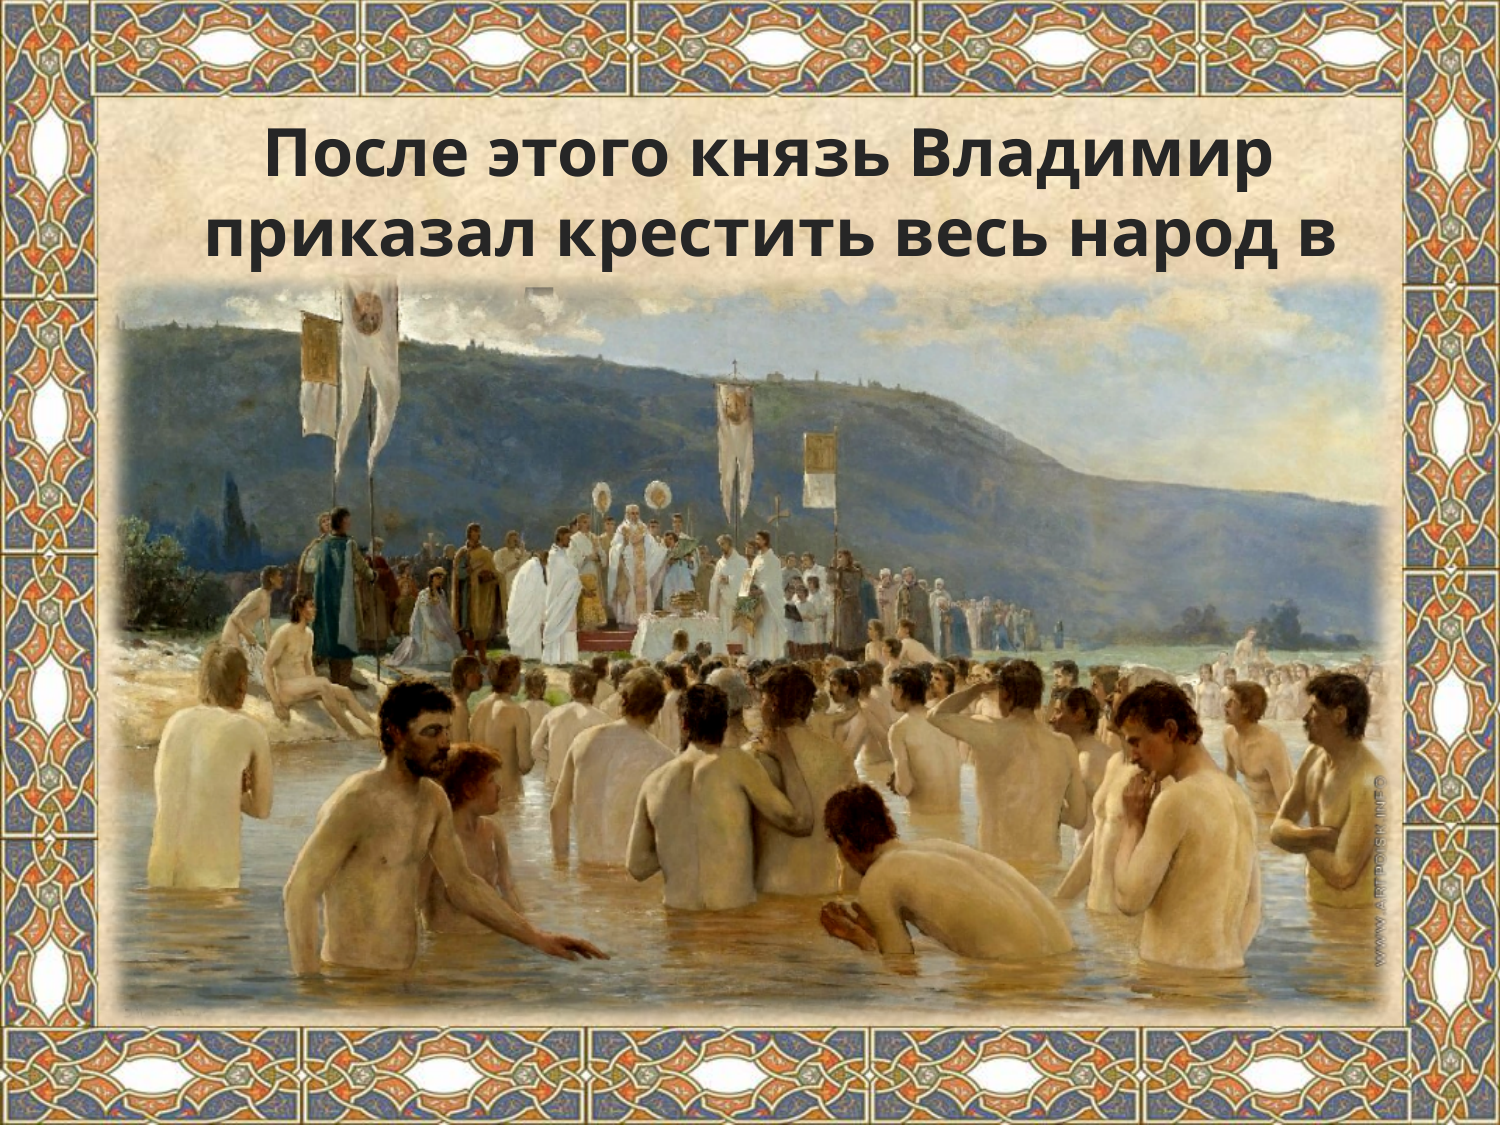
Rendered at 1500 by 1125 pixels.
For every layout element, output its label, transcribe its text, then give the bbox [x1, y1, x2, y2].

list После этого князь Владимир приказал крестить весь народ в водах Днепра и других рек. [74, 101, 1412, 291]
picture [0, 0, 1500, 1125]
